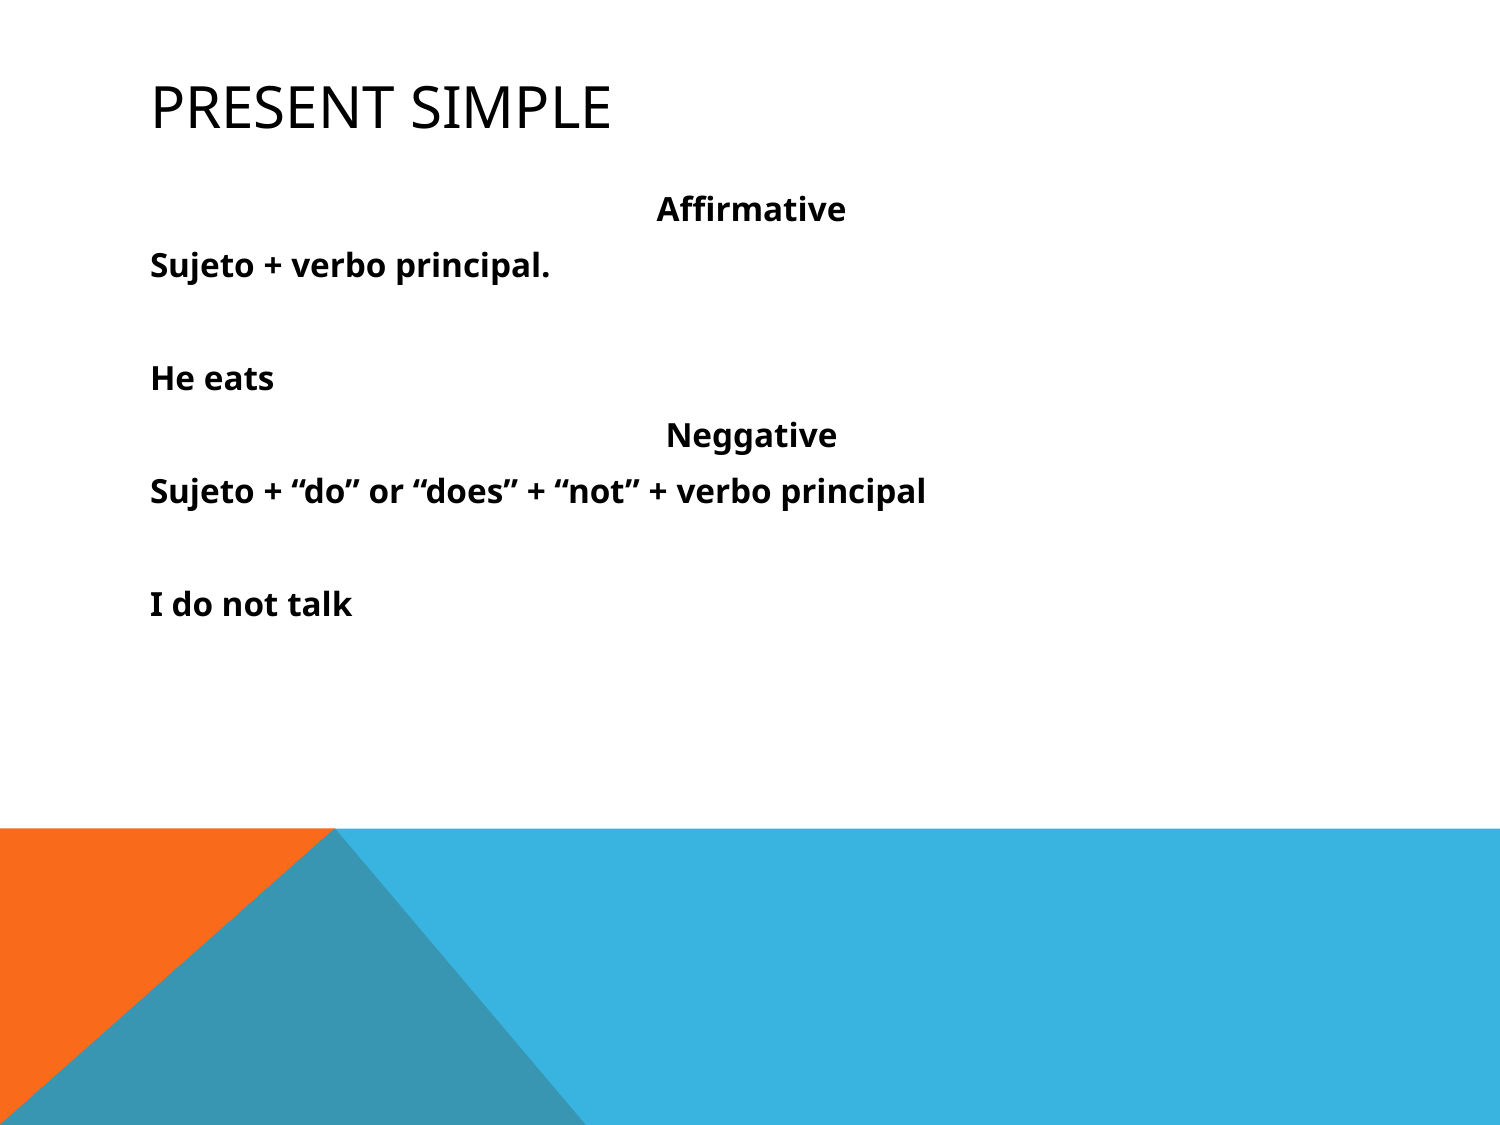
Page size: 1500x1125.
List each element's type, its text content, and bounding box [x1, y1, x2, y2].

title Present Simple [135, 60, 1369, 150]
list Affirmative Sujeto + verbo principal. He eats Neggative Sujeto + “do” or “does” + “not” + verbo principal I do not talk [135, 180, 1369, 768]
